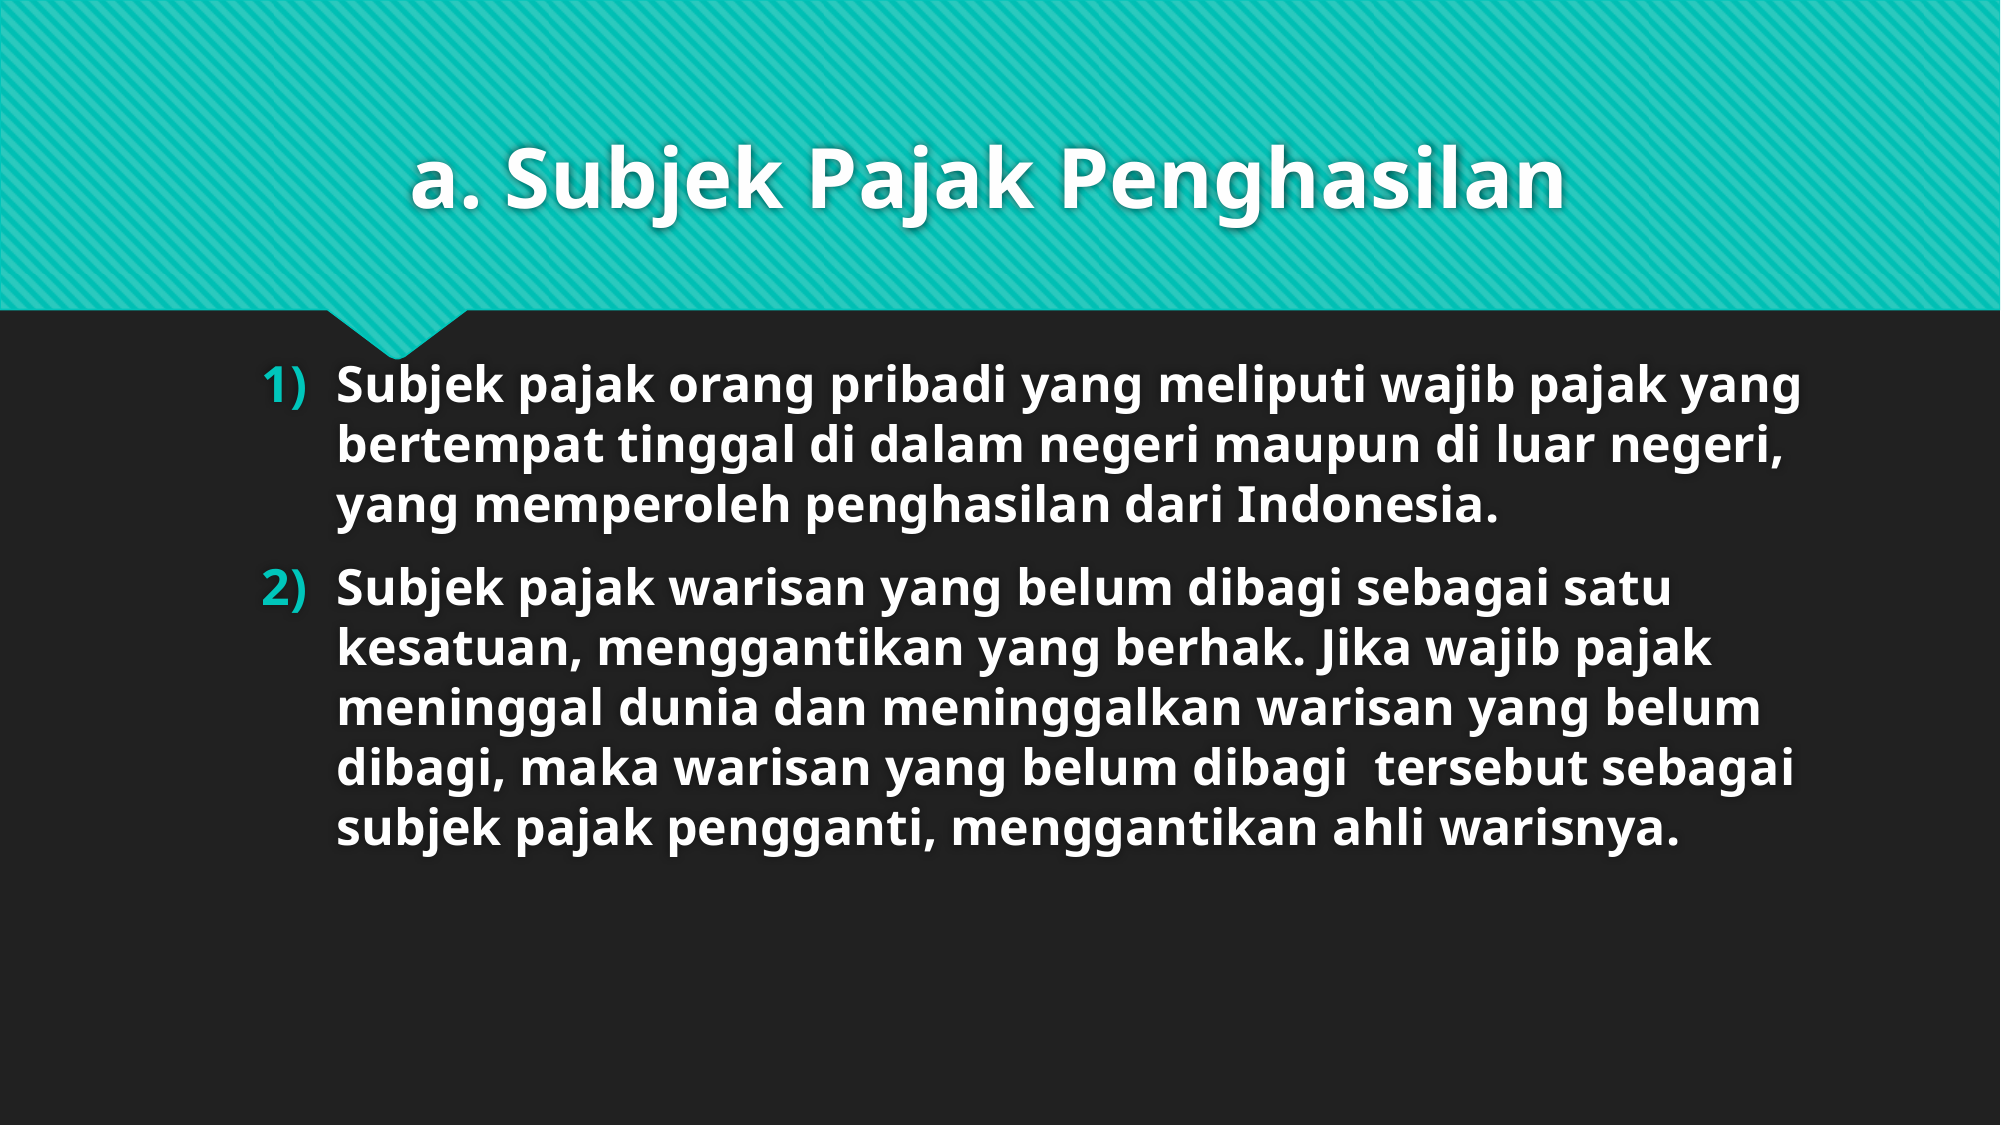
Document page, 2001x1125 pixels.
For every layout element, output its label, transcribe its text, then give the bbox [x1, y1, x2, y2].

title a. Subjek Pajak Penghasilan [132, 73, 1868, 233]
list Subjek pajak orang pribadi yang meliputi wajib pajak yang bertempat tinggal di dalam negeri maupun di luar negeri, yang memperoleh penghasilan dari Indonesia. Subjek pajak warisan yang belum dibagi sebagai satu kesatuan, menggantikan yang berhak. Jika wajib pajak meninggal dunia dan meninggalkan warisan yang belum dibagi, maka warisan yang belum dibagi tersebut sebagai subjek pajak pengganti, menggantikan ahli warisnya. [134, 285, 1866, 1052]
